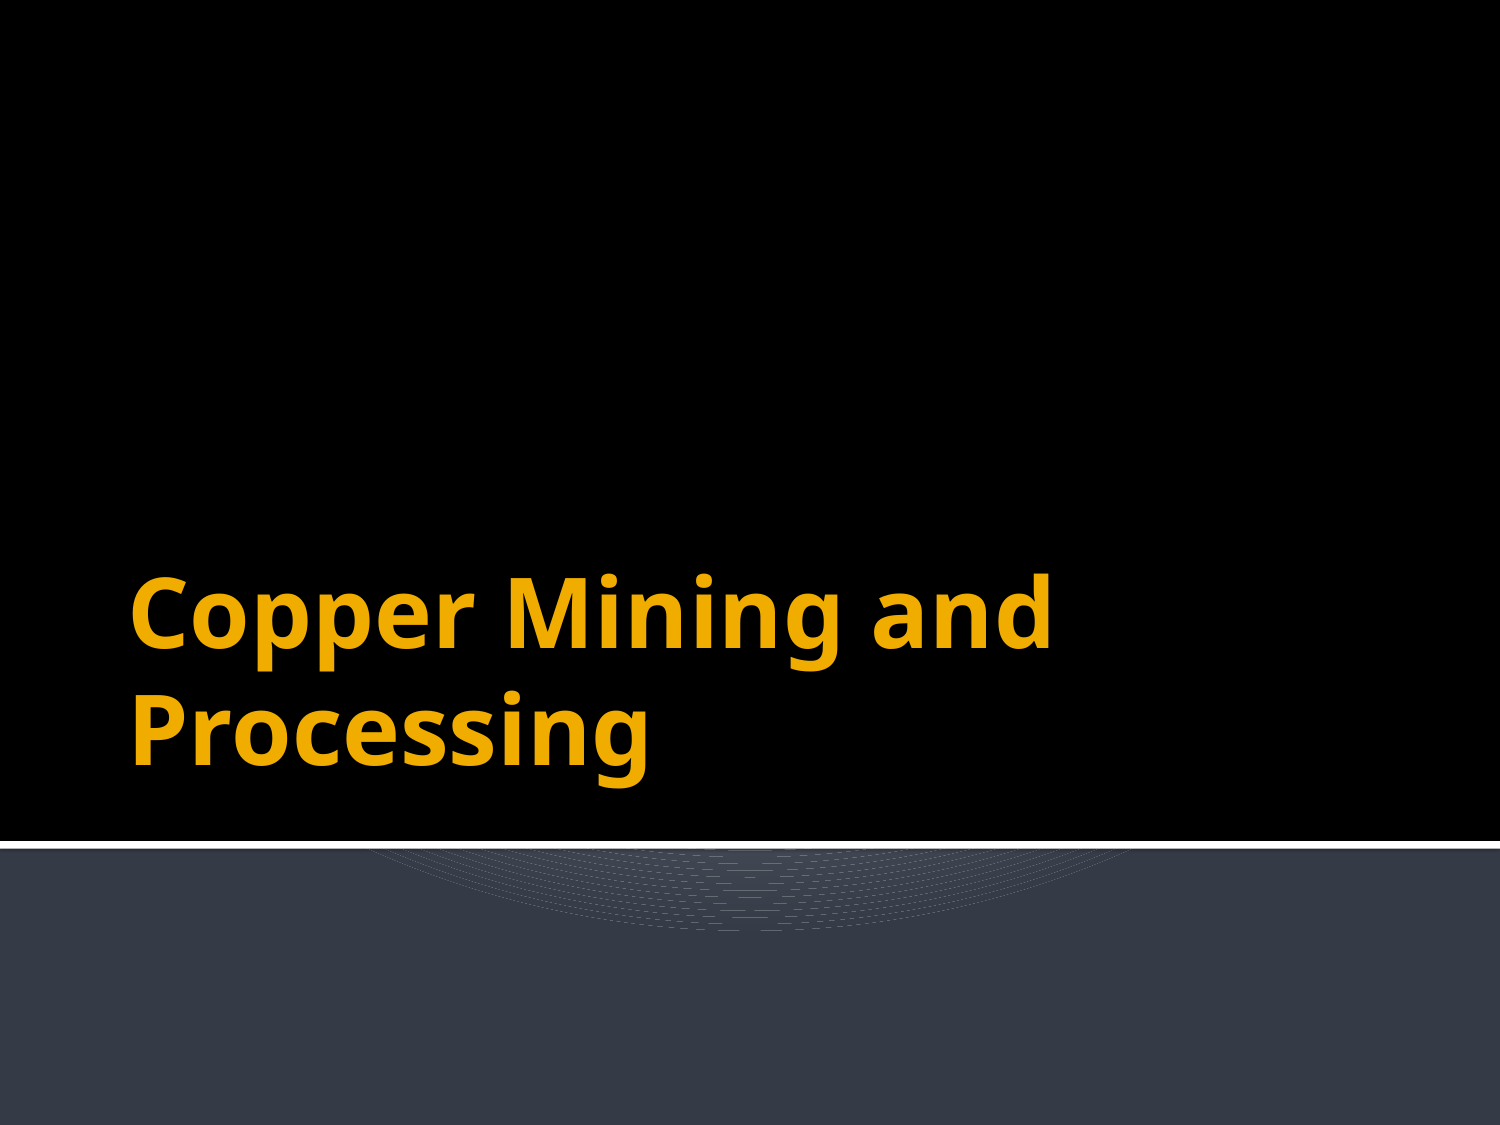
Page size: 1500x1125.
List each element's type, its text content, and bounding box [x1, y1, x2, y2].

title Copper Mining and Processing [112, 550, 1438, 825]
